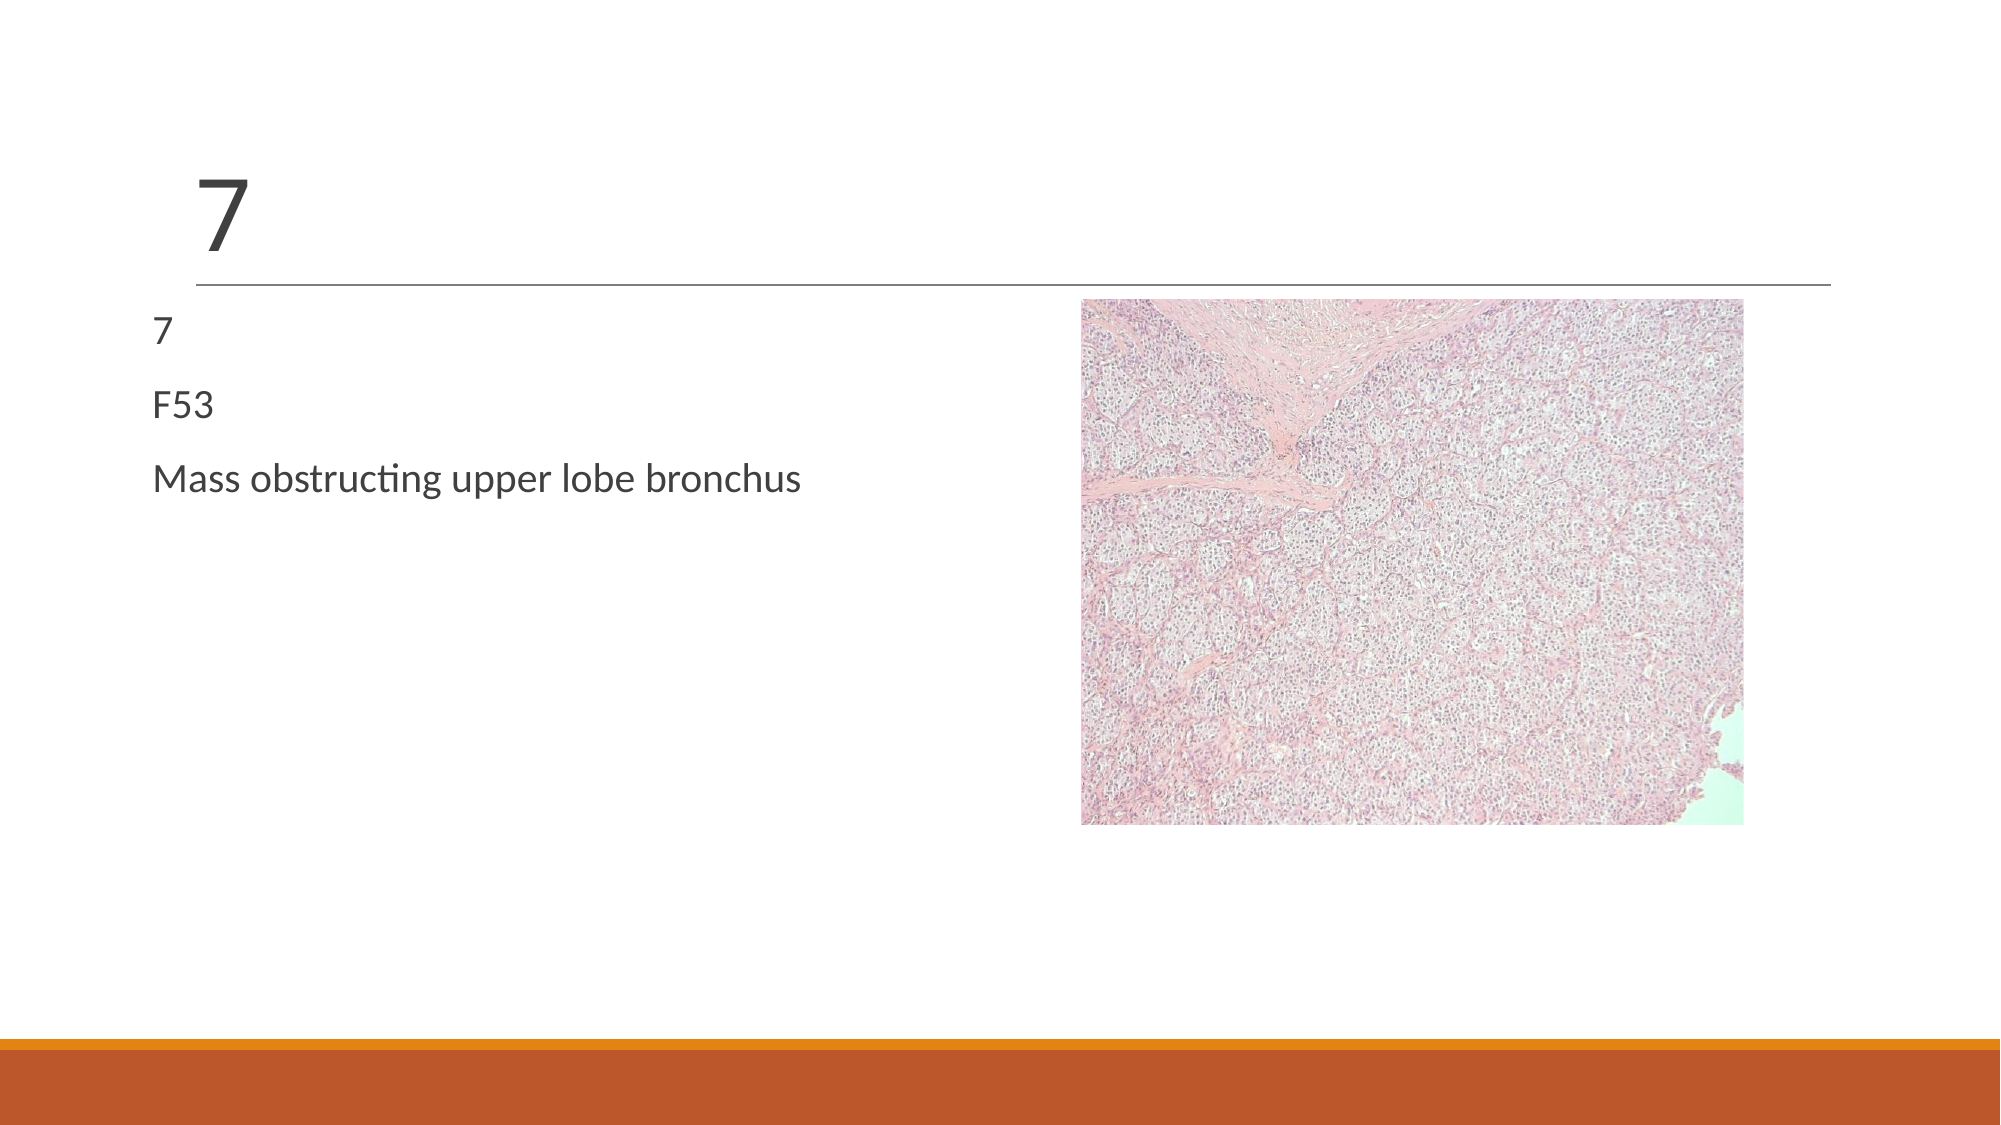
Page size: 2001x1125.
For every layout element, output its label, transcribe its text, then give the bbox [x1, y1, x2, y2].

text_box 7 [192, 149, 248, 272]
text_box 7 F53 Mass obstructing upper lobe bronchus [150, 276, 807, 501]
text_box [1081, 299, 1744, 825]
